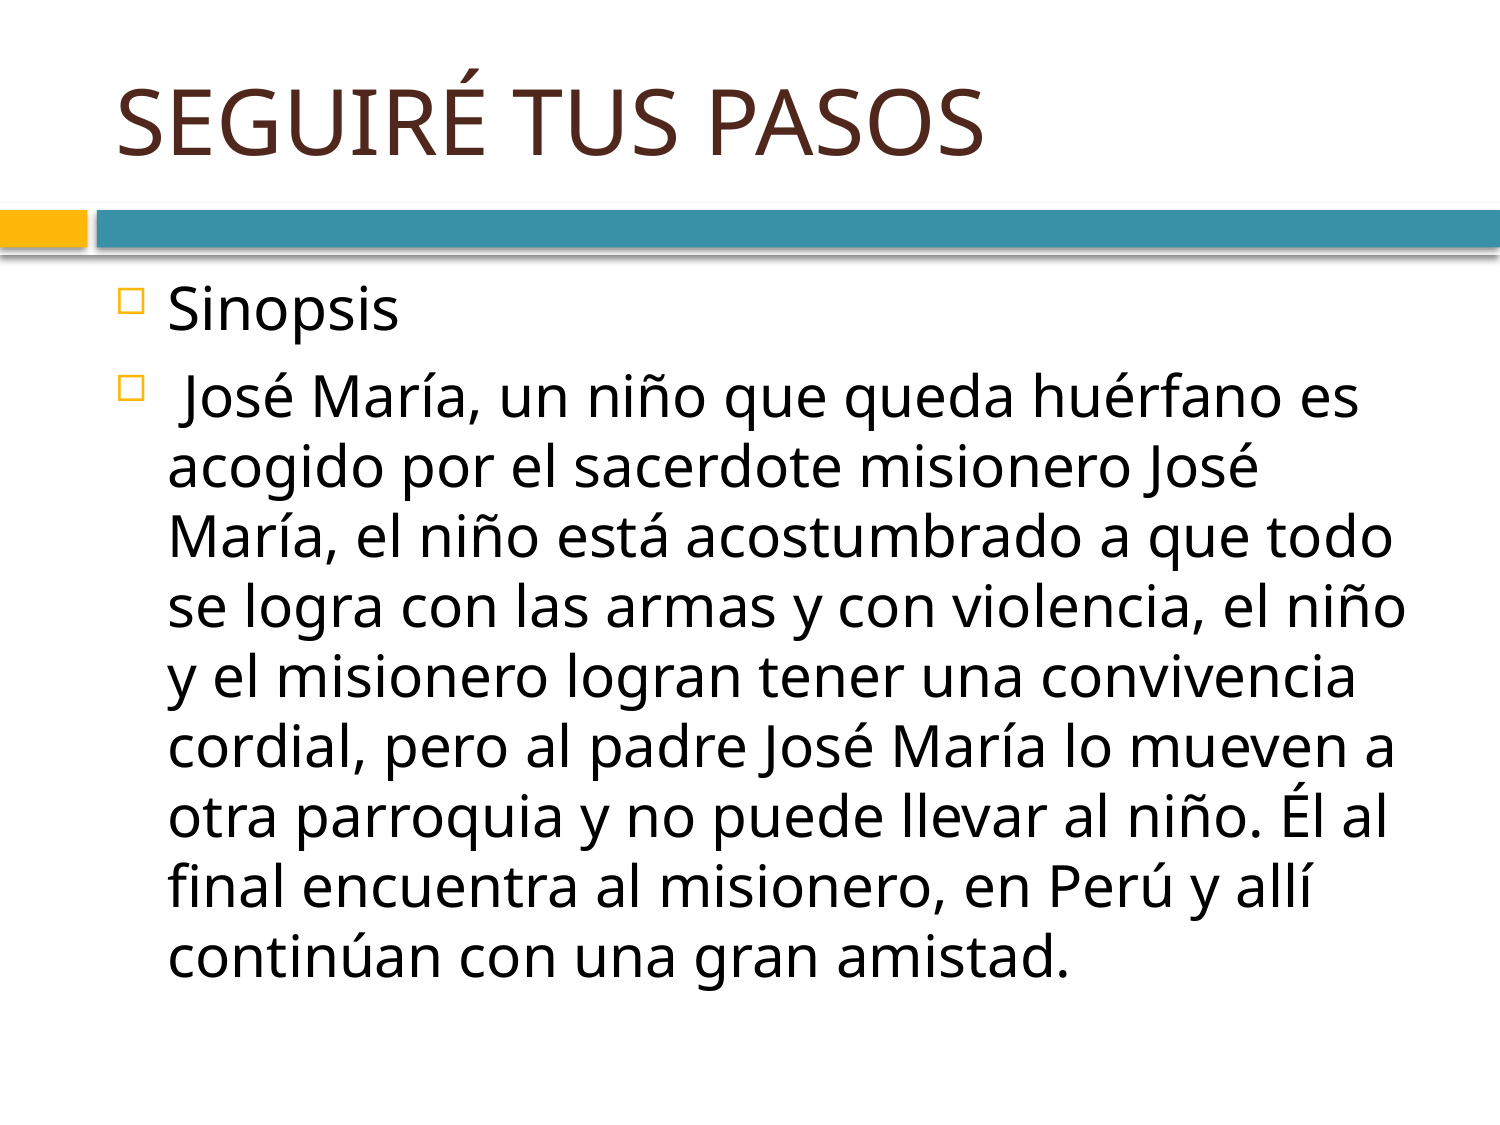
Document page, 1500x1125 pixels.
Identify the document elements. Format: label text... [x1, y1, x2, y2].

title SEGUIRÉ TUS PASOS [100, 37, 1438, 200]
list Sinopsis José María, un niño que queda huérfano es acogido por el sacerdote misionero José María, el niño está acostumbrado a que todo se logra con las armas y con violencia, el niño y el misionero logran tener una convivencia cordial, pero al padre José María lo mueven a otra parroquia y no puede llevar al niño. Él al final encuentra al misionero, en Perú y allí continúan con una gran amistad. [100, 262, 1438, 1000]
